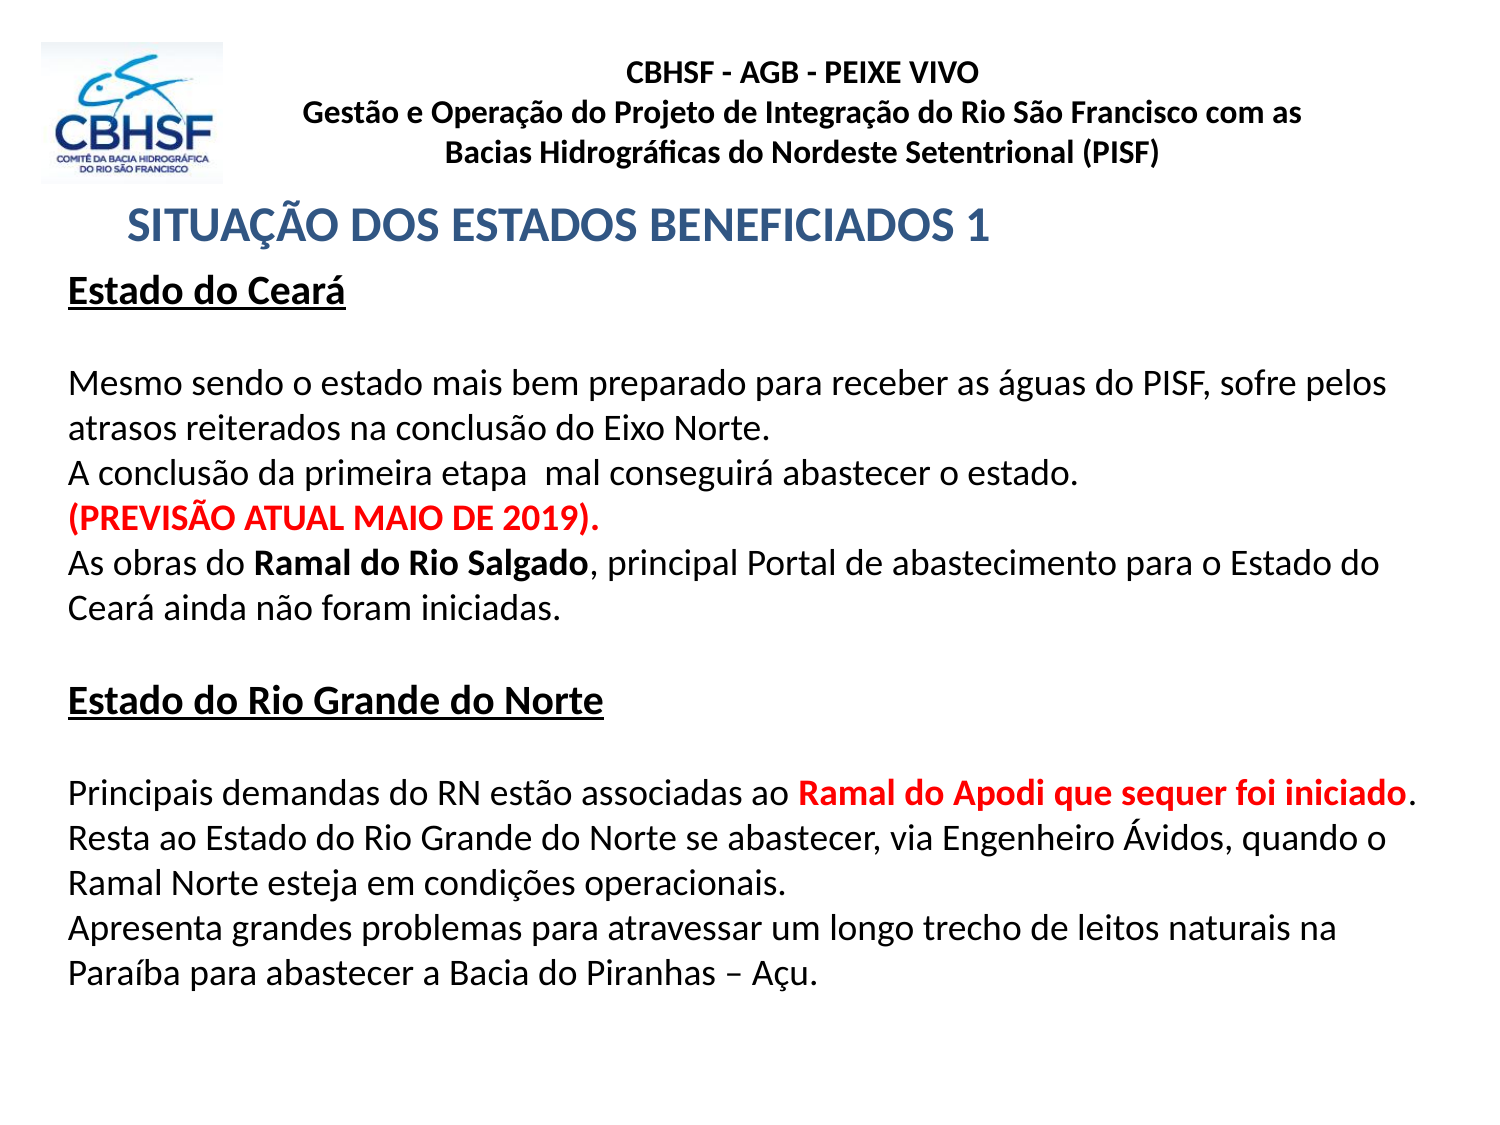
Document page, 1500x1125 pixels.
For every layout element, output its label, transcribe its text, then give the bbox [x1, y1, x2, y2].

title Situação dos estados beneficiados 1 [112, 184, 1388, 244]
text_box Estado do Ceará Mesmo sendo o estado mais bem preparado para receber as águas do PISF, sofre pelos atrasos reiterados na conclusão do Eixo Norte. A conclusão da primeira etapa mal conseguirá abastecer o estado. (PREVISÃO ATUAL MAIO DE 2019). As obras do Ramal do Rio Salgado, principal Portal de abastecimento para o Estado do Ceará ainda não foram iniciadas. Estado do Rio Grande do Norte Principais demandas do RN estão associadas ao Ramal do Apodi que sequer foi iniciado. Resta ao Estado do Rio Grande do Norte se abastecer, via Engenheiro Ávidos, quando o Ramal Norte esteja em condições operacionais. Apresenta grandes problemas para atravessar um longo trecho de leitos naturais na Paraíba para abastecer a Bacia do Piranhas – Açu. [53, 255, 1436, 929]
picture [41, 42, 223, 184]
